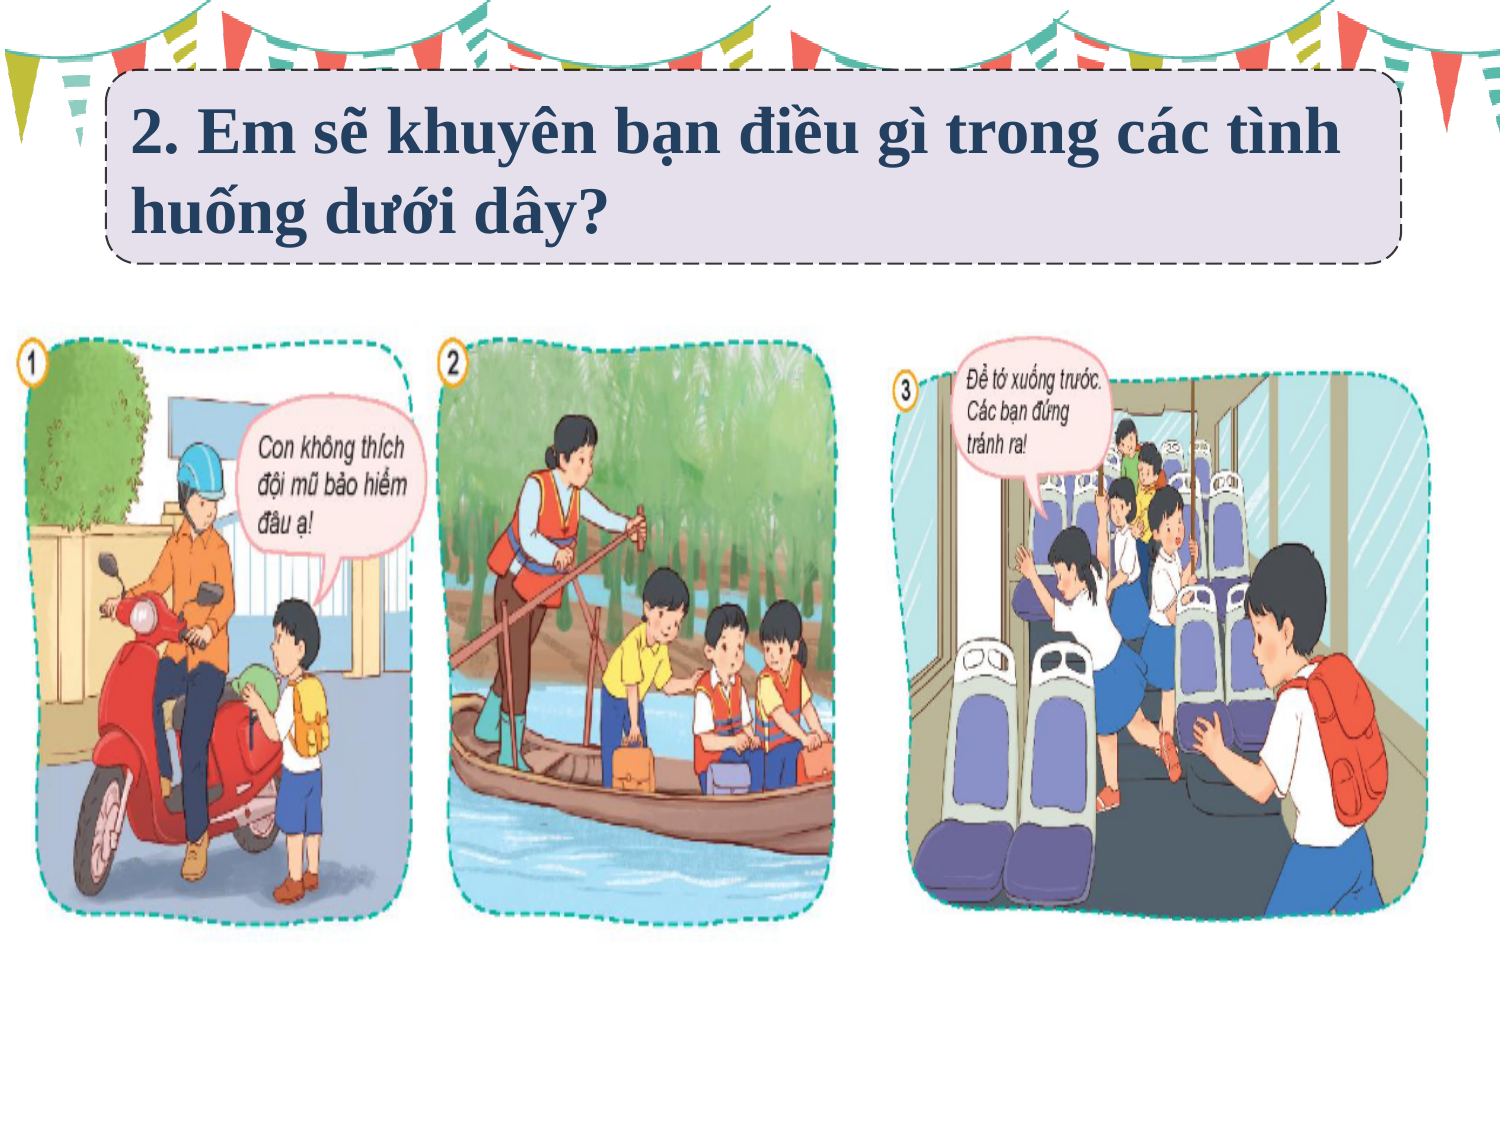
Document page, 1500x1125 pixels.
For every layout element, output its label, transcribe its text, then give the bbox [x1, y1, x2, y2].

picture [4, 322, 847, 963]
picture [880, 320, 1440, 926]
picture [4, 0, 1500, 183]
text_box 2. Em sẽ khuyên bạn điều gì trong các tình huống dưới dây? [105, 192, 1402, 264]
